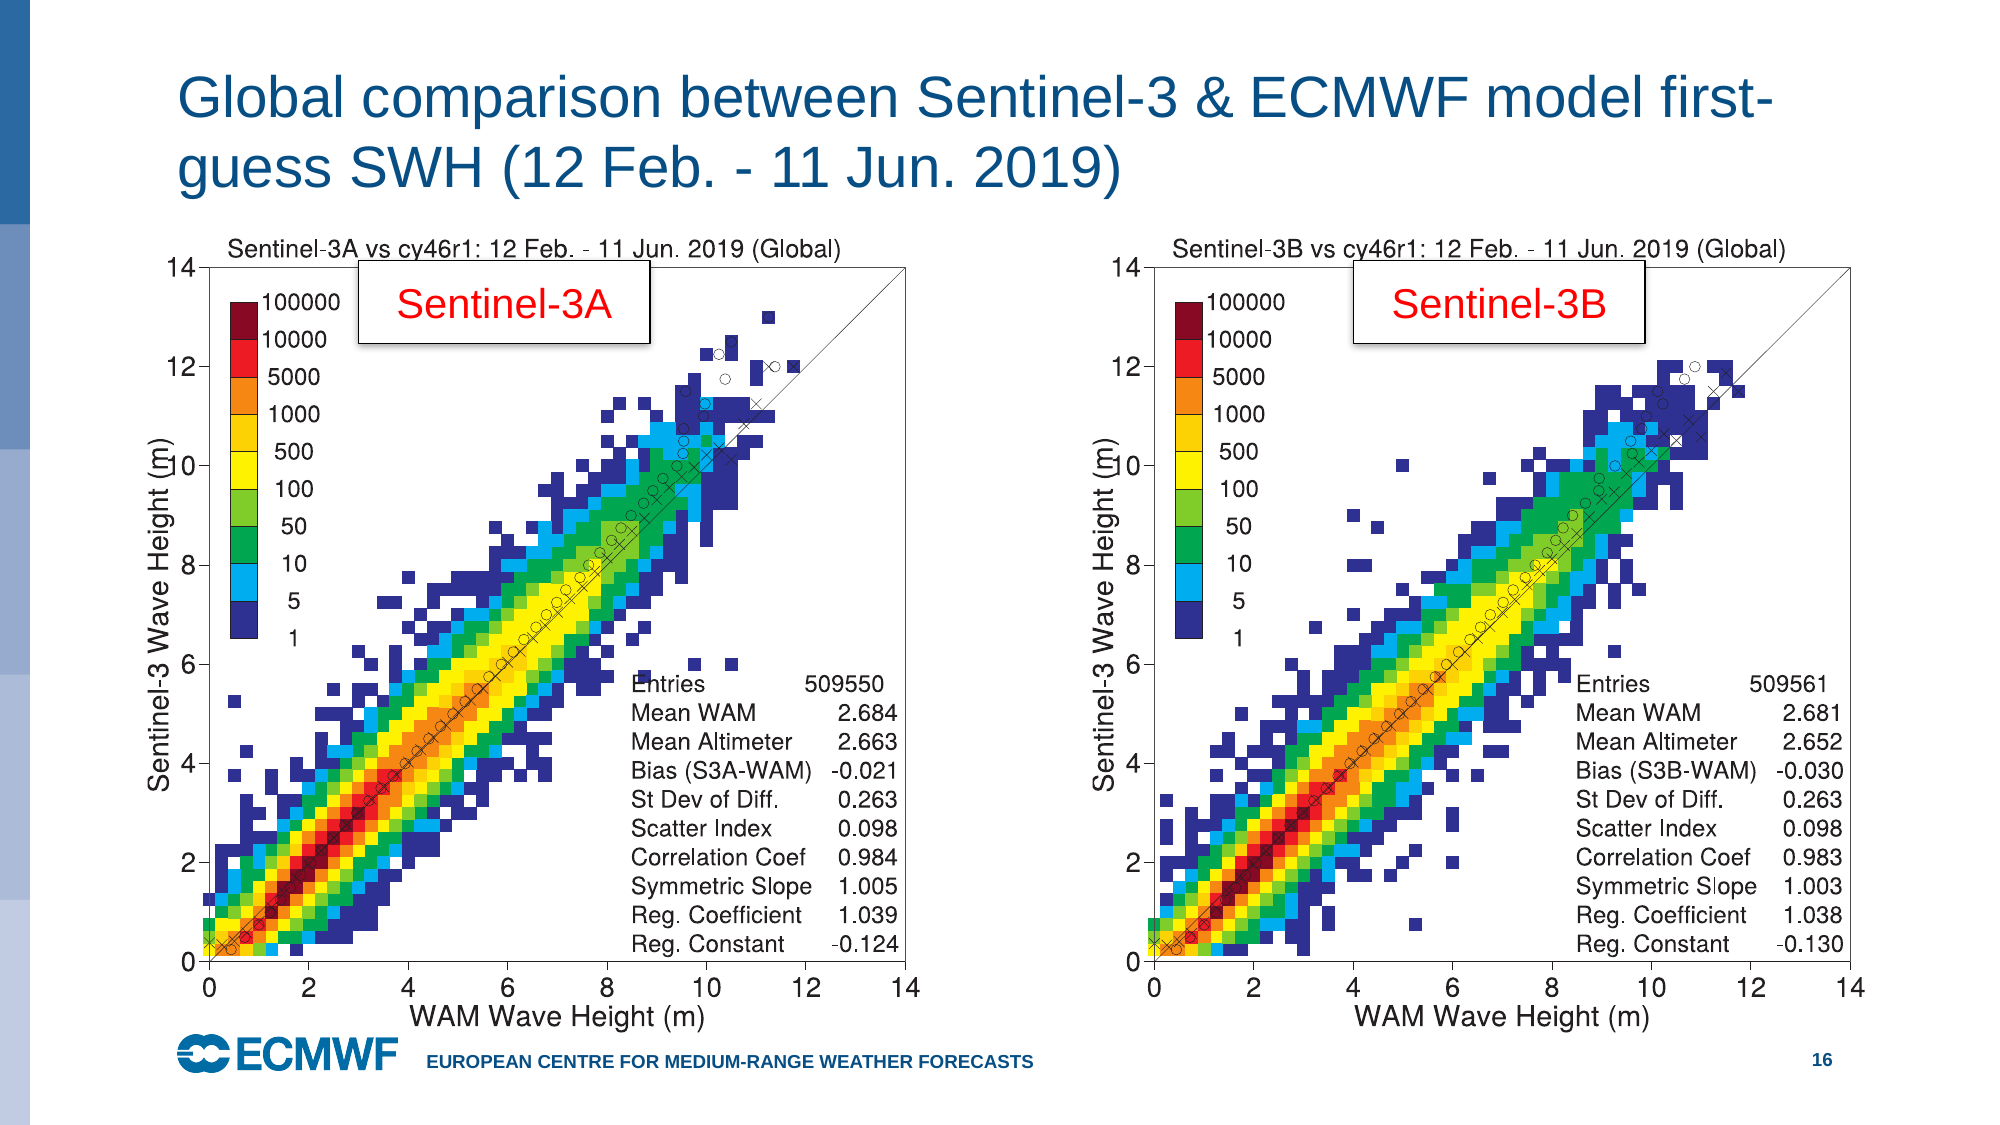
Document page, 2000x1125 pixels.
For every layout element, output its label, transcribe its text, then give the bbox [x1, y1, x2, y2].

footer European Centre for Medium-Range Weather Forecasts [397, 1034, 1063, 1073]
picture [1092, 235, 1871, 1034]
picture [0, 0, 30, 1125]
picture [383, 1044, 397, 1051]
title Global comparison between Sentinel-3 & ECMWF model first-guess SWH (12 Feb. - 11 Jun. 2019) [177, 59, 1823, 130]
picture [147, 235, 926, 1073]
slide_number 16 [1645, 1034, 2000, 1071]
